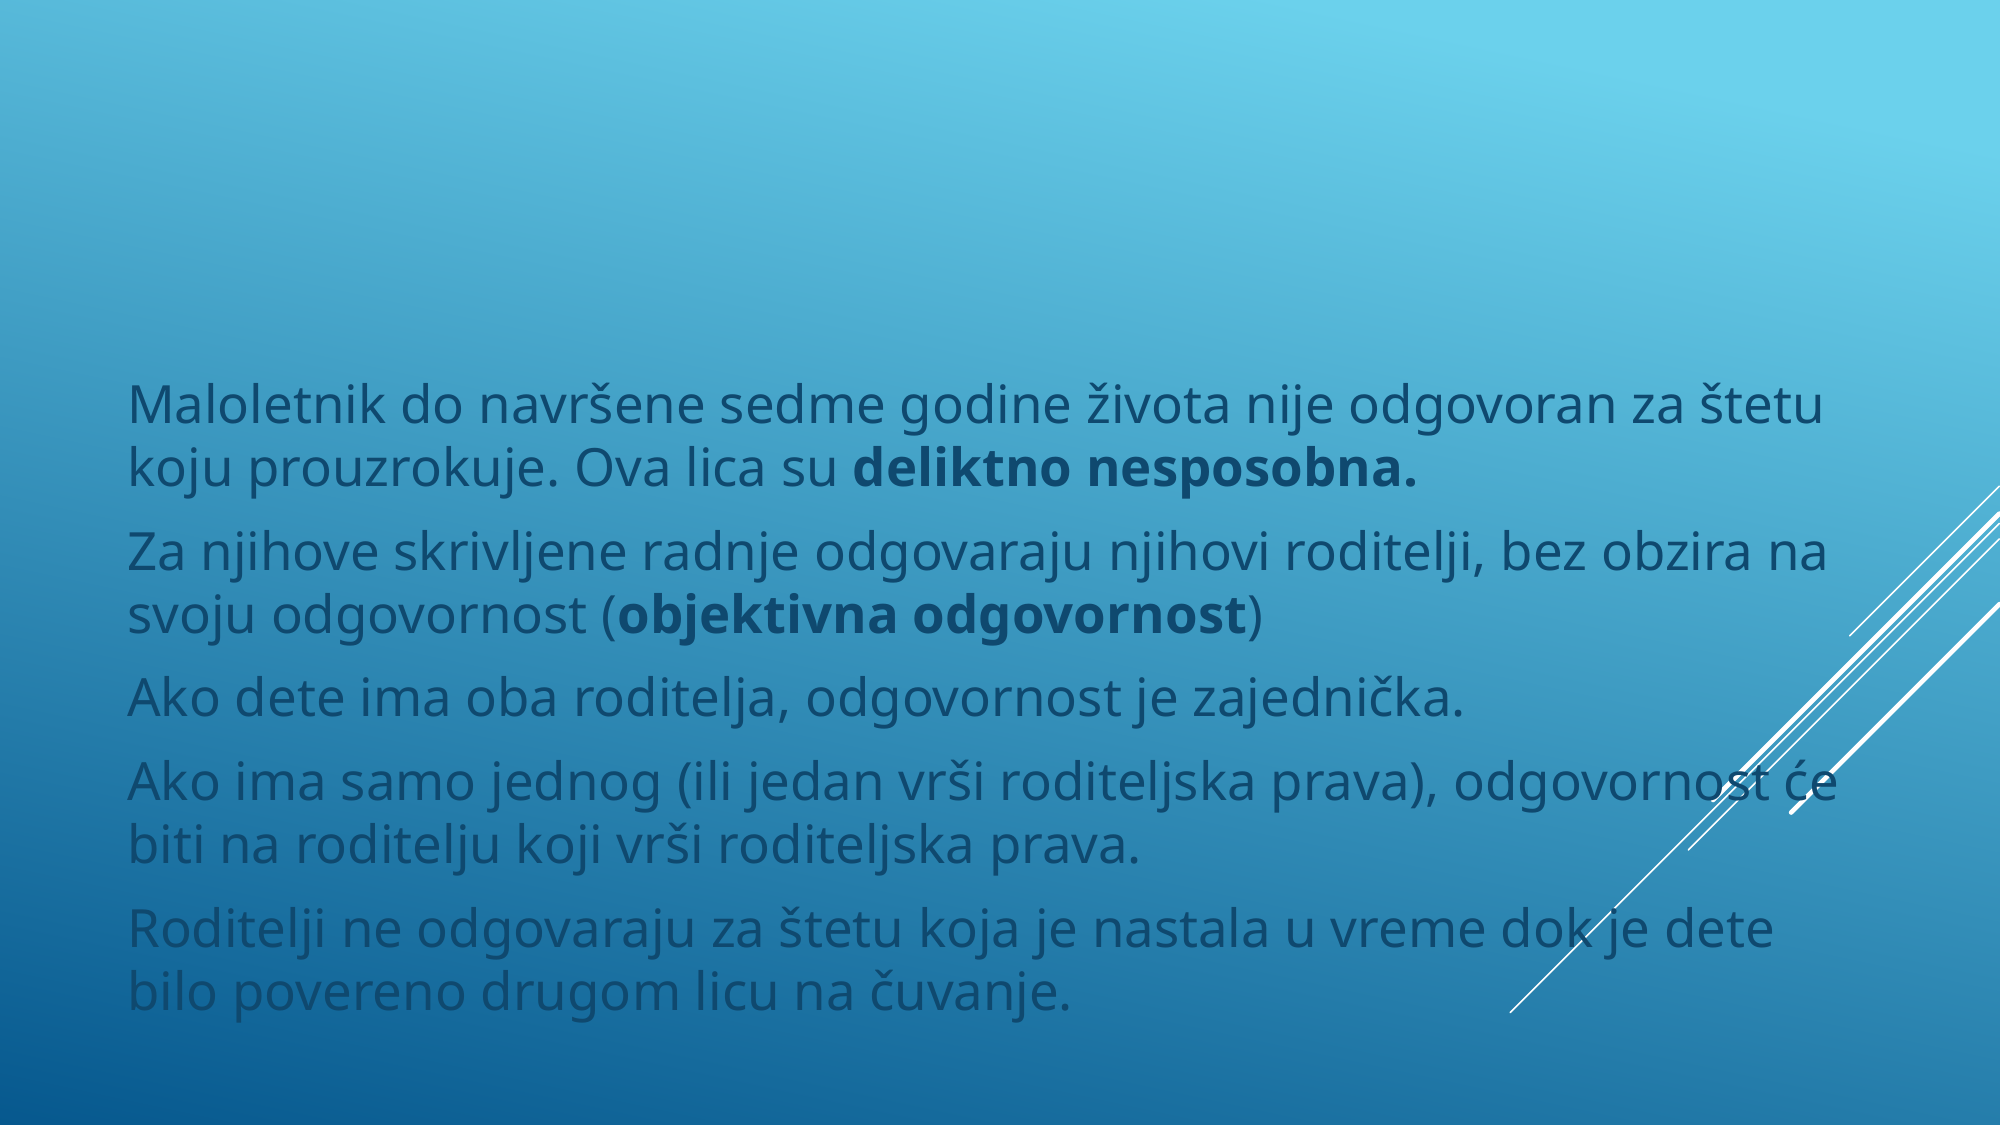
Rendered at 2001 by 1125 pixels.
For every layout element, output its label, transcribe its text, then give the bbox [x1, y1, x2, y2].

list Maloletnik do navršene sedme godine života nije odgovoran za štetu koju prouzrokuje. Ova lica su deliktno nesposobna. Za njihove skrivljene radnje odgovaraju njihovi roditelji, bez obzira na svoju odgovornost (objektivna odgovornost) Ako dete ima oba roditelja, odgovornost je zajednička. Ako ima samo jednog (ili jedan vrši roditeljska prava), odgovornost će biti na roditelju koji vrši roditeljska prava. Roditelji ne odgovaraju za štetu koja je nastala u vreme dok je dete bilo povereno drugom licu na čuvanje. [112, 112, 1885, 1032]
